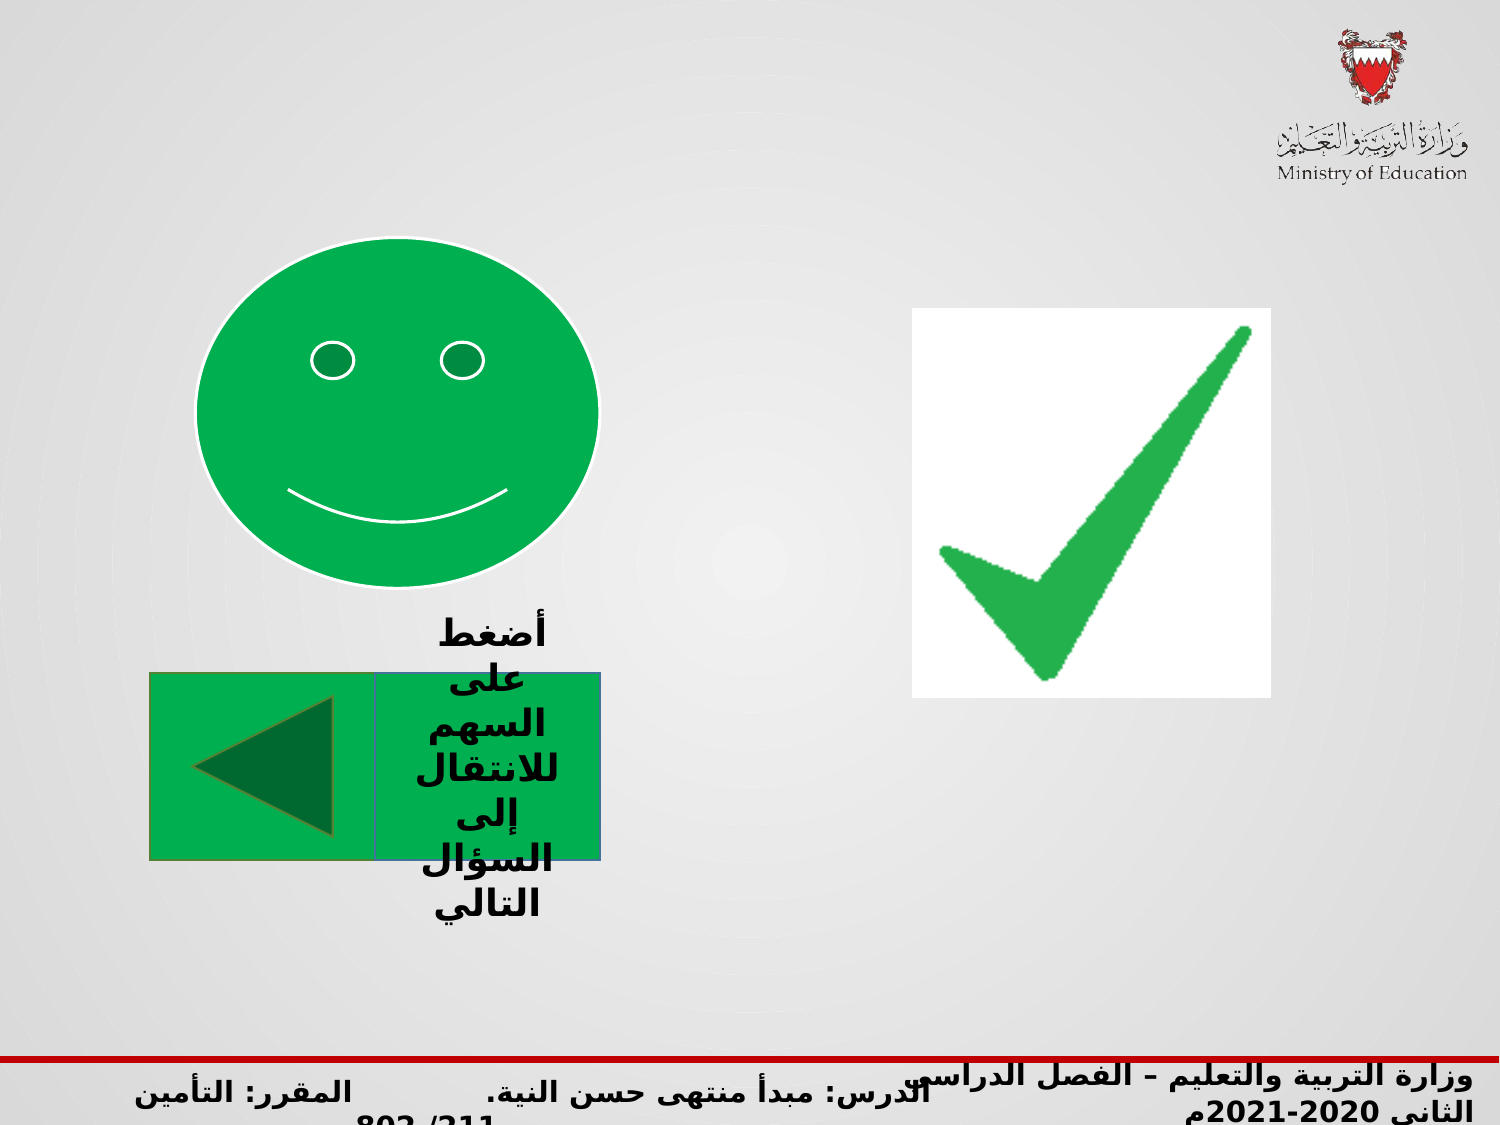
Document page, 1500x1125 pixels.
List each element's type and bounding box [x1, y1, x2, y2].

text_box [0, 1059, 1499, 1123]
text_box [149, 237, 1271, 861]
picture [1239, 4, 1500, 213]
